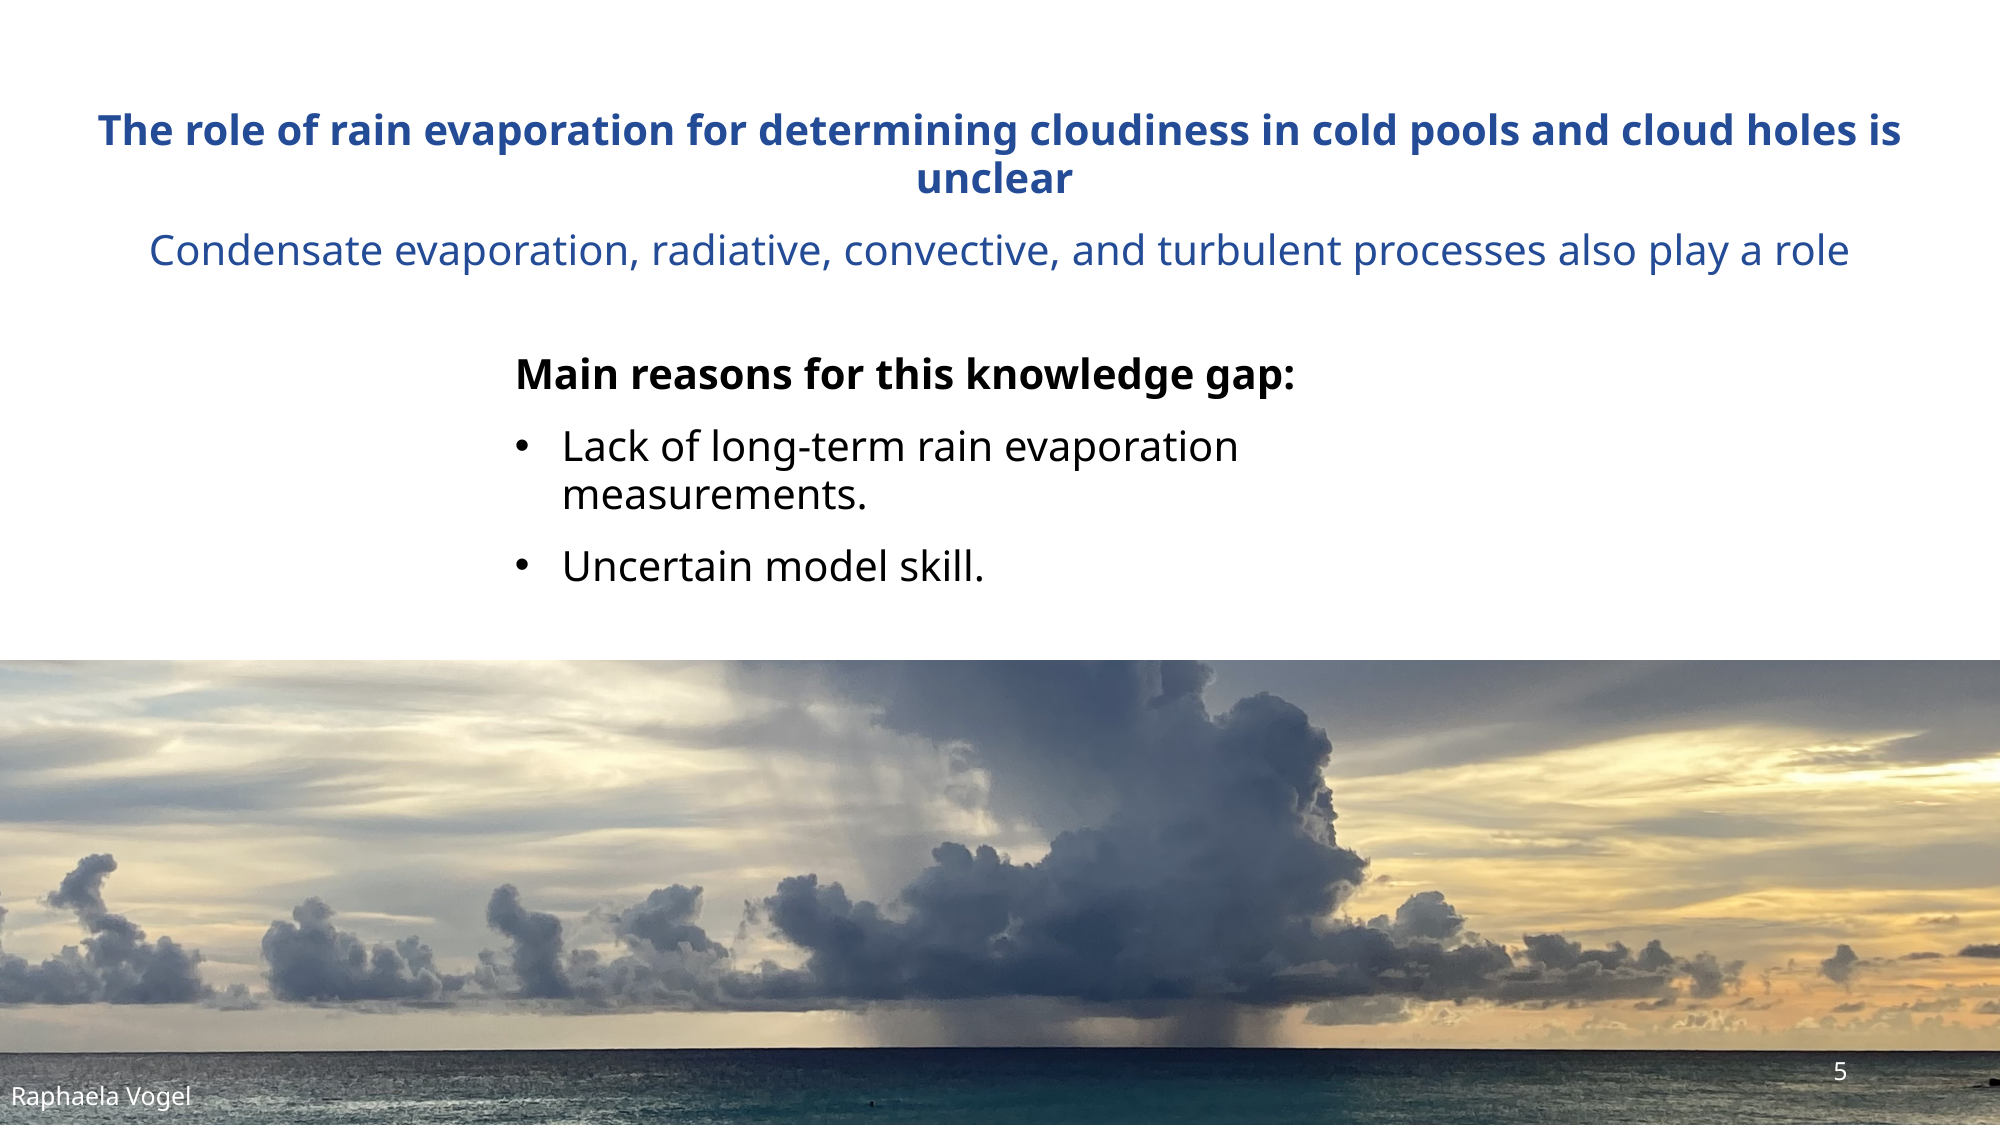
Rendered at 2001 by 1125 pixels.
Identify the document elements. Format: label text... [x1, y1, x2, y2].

picture [0, 659, 2000, 1125]
text_box The role of rain evaporation for determining cloudiness in cold pools and cloud holes is unclear Condensate evaporation, radiative, convective, and turbulent processes also play a role [60, 98, 1940, 282]
text_box Main reasons for this knowledge gap: Lack of long-term rain evaporation measurements. Uncertain model skill. [500, 342, 1500, 597]
